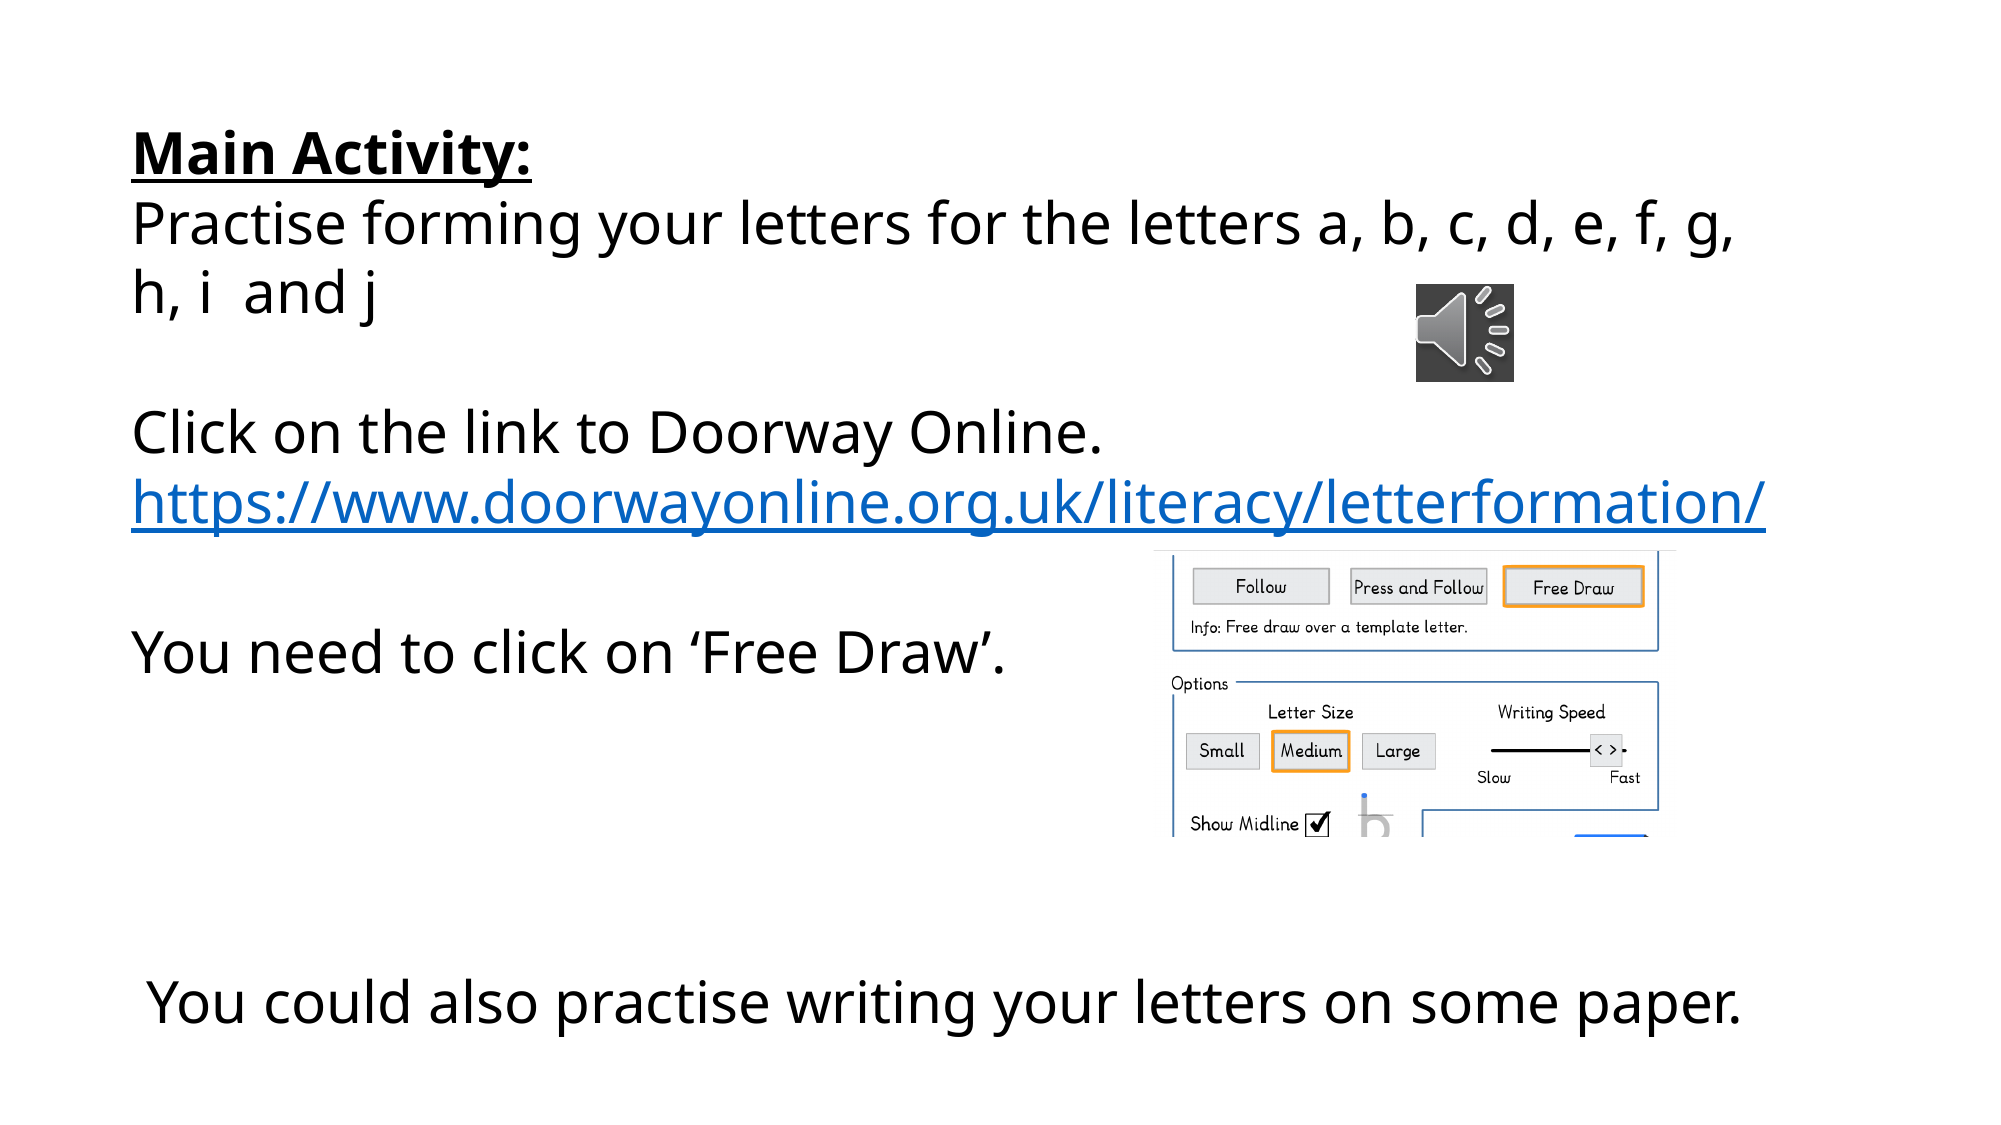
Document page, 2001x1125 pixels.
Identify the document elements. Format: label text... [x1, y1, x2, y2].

picture [1153, 550, 1677, 837]
picture [1414, 283, 1515, 384]
text_box Main Activity: Practise forming your letters for the letters a, b, c, d, e, f, g, h, i and j Click on the link to Doorway Online. https://www.doorwayonline.org.uk/literacy/letterformation/ You need to click on ‘Free Draw’. You could also practise writing your letters on some paper. [116, 108, 1803, 1113]
